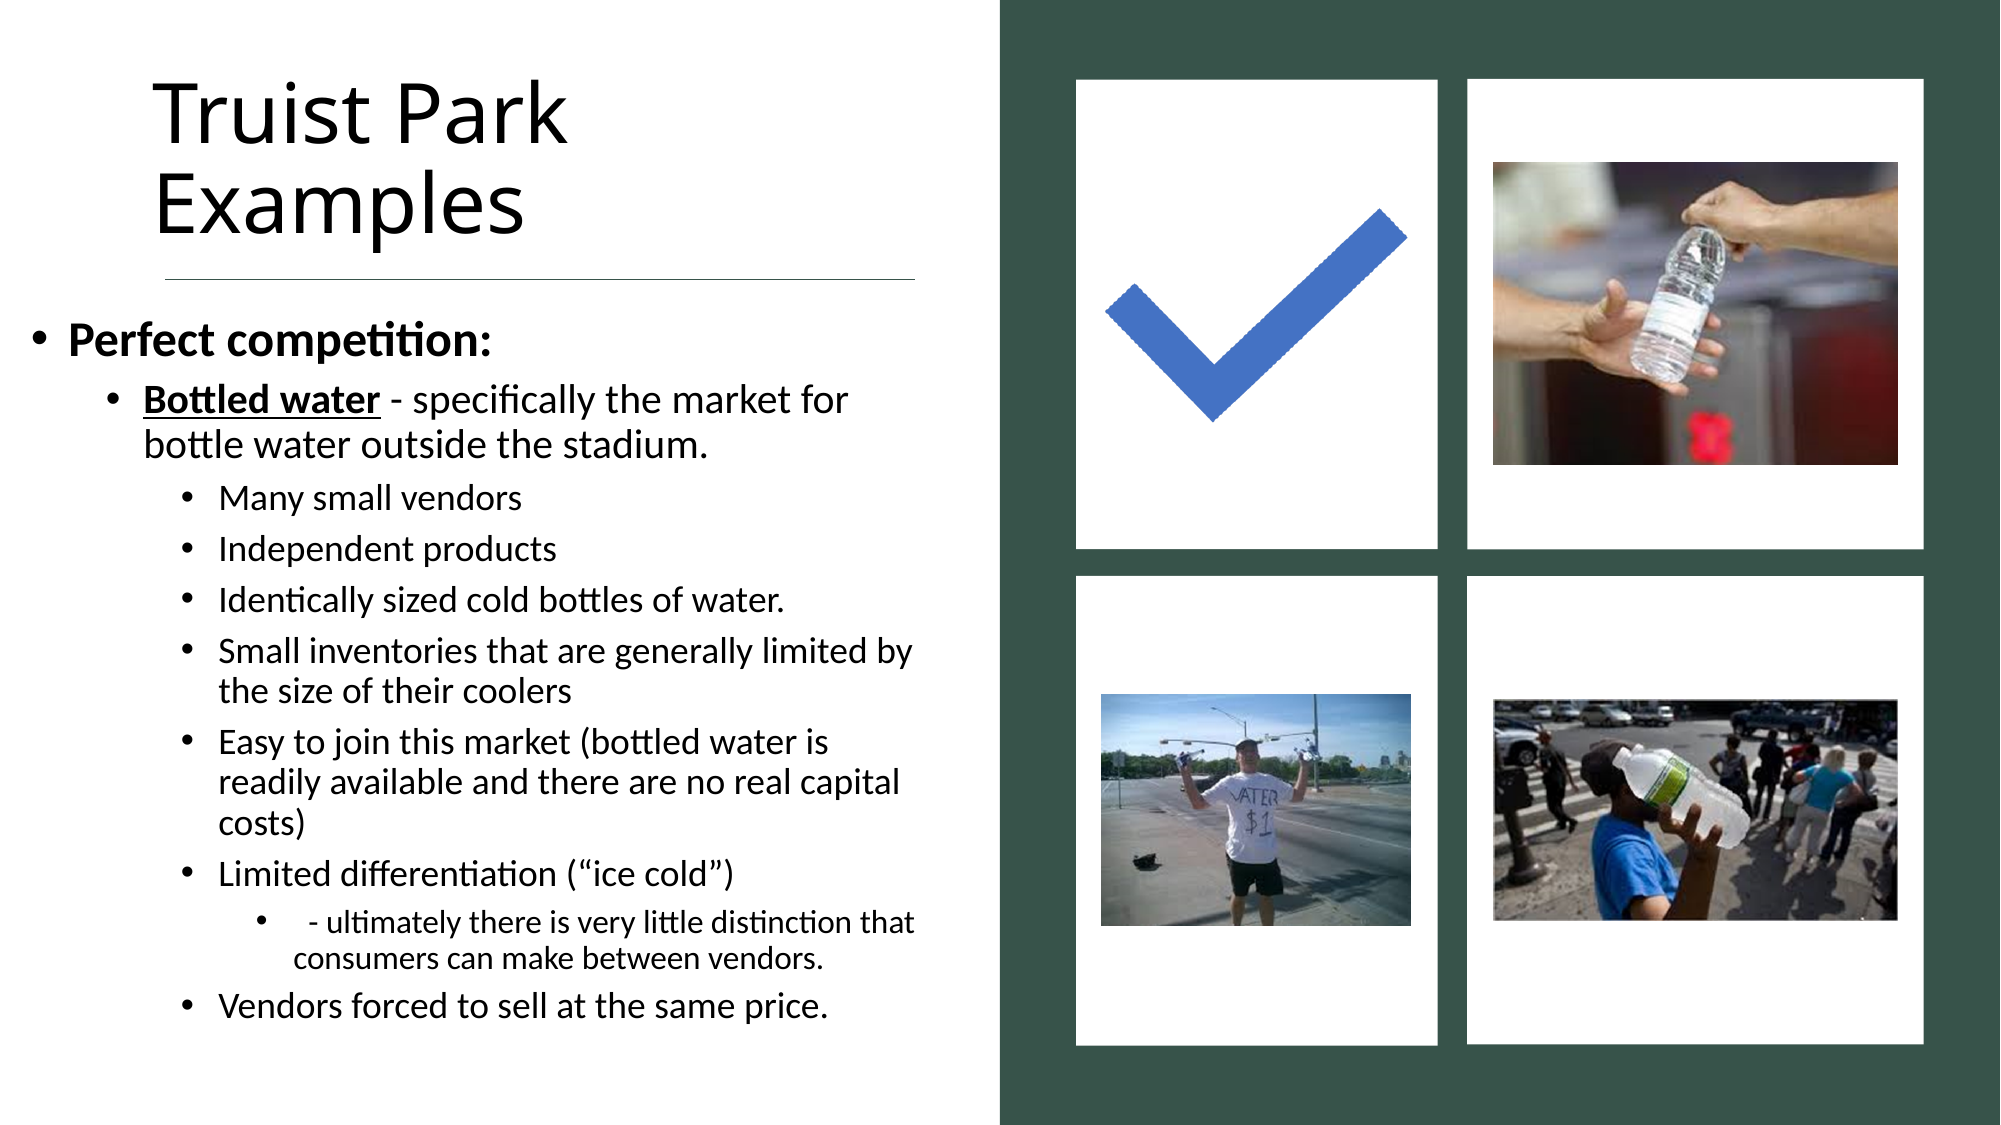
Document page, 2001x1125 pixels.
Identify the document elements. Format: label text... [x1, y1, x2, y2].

text_box [1466, 78, 1925, 550]
text_box [1075, 79, 1439, 550]
picture [1493, 699, 1898, 921]
picture [1101, 159, 1411, 469]
text_box [1466, 575, 1925, 1045]
text_box [999, 0, 2000, 1125]
picture [1101, 694, 1411, 926]
text_box [1075, 575, 1439, 1047]
title Truist Park Examples [137, 59, 955, 259]
picture [1493, 162, 1898, 465]
list Perfect competition: Bottled water - specifically the market for bottle water outside the stadium. Many small vendors Independent products Identically sized cold bottles of water. Small inventories that are generally limited by the size of their coolers Easy to join this market (bottled water is readily available and there are no real capital costs) Limited differentiation (“ice cold”) - ultimately there is very little distinction that consumers can make between vendors. Vendors forced to sell at the same price. [15, 305, 955, 1094]
